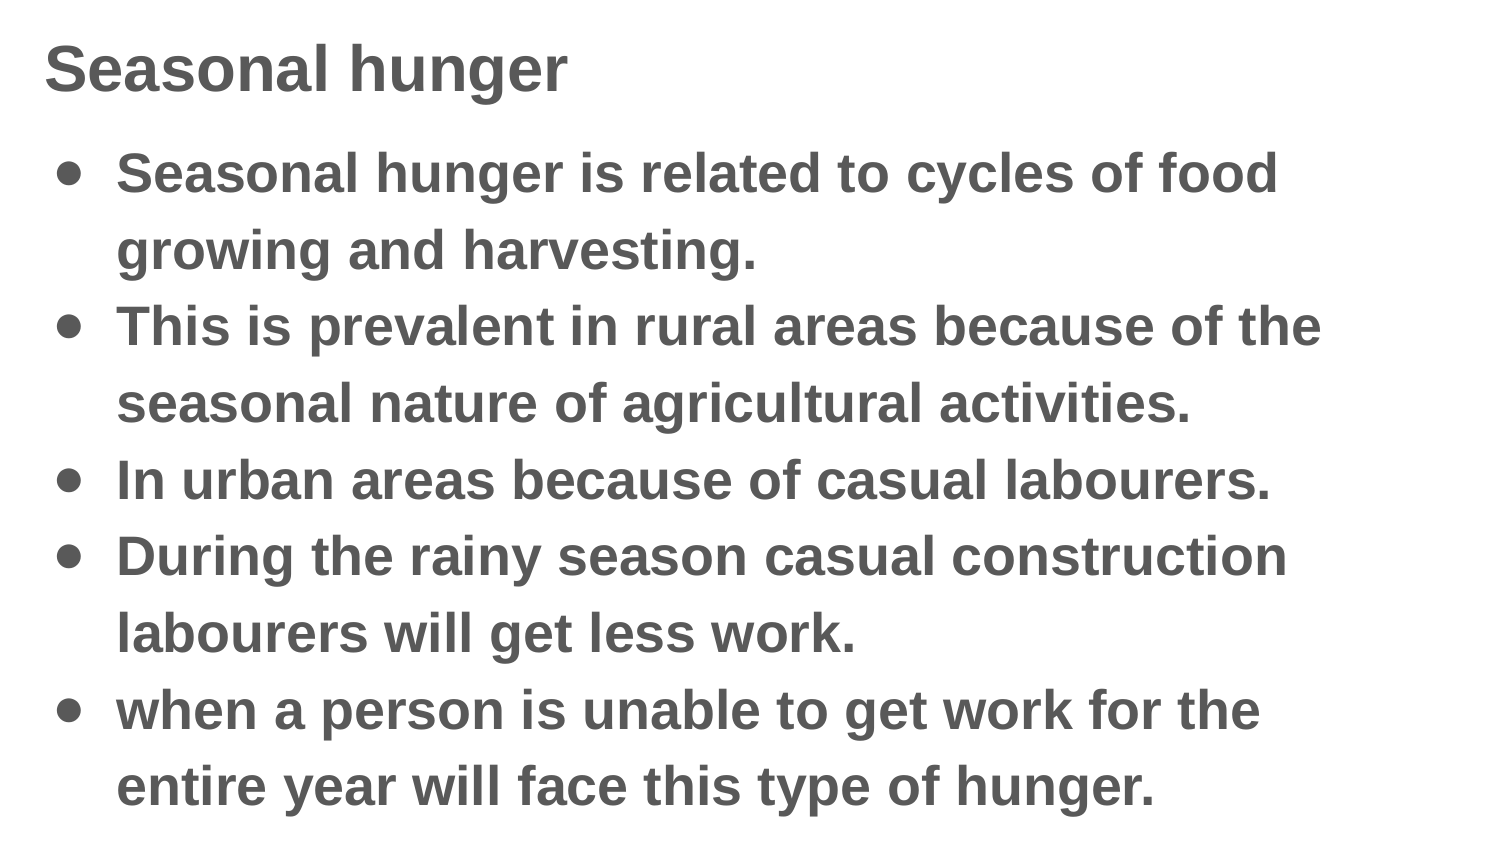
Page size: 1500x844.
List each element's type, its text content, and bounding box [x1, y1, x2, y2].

list Seasonal hunger Seasonal hunger is related to cycles of food growing and harvesting. This is prevalent in rural areas because of the seasonal nature of agricultural activities. In urban areas because of casual labourers. During the rainy season casual construction labourers will get less work. when a person is unable to get work for the entire year will face this type of hunger. [29, 0, 1428, 844]
